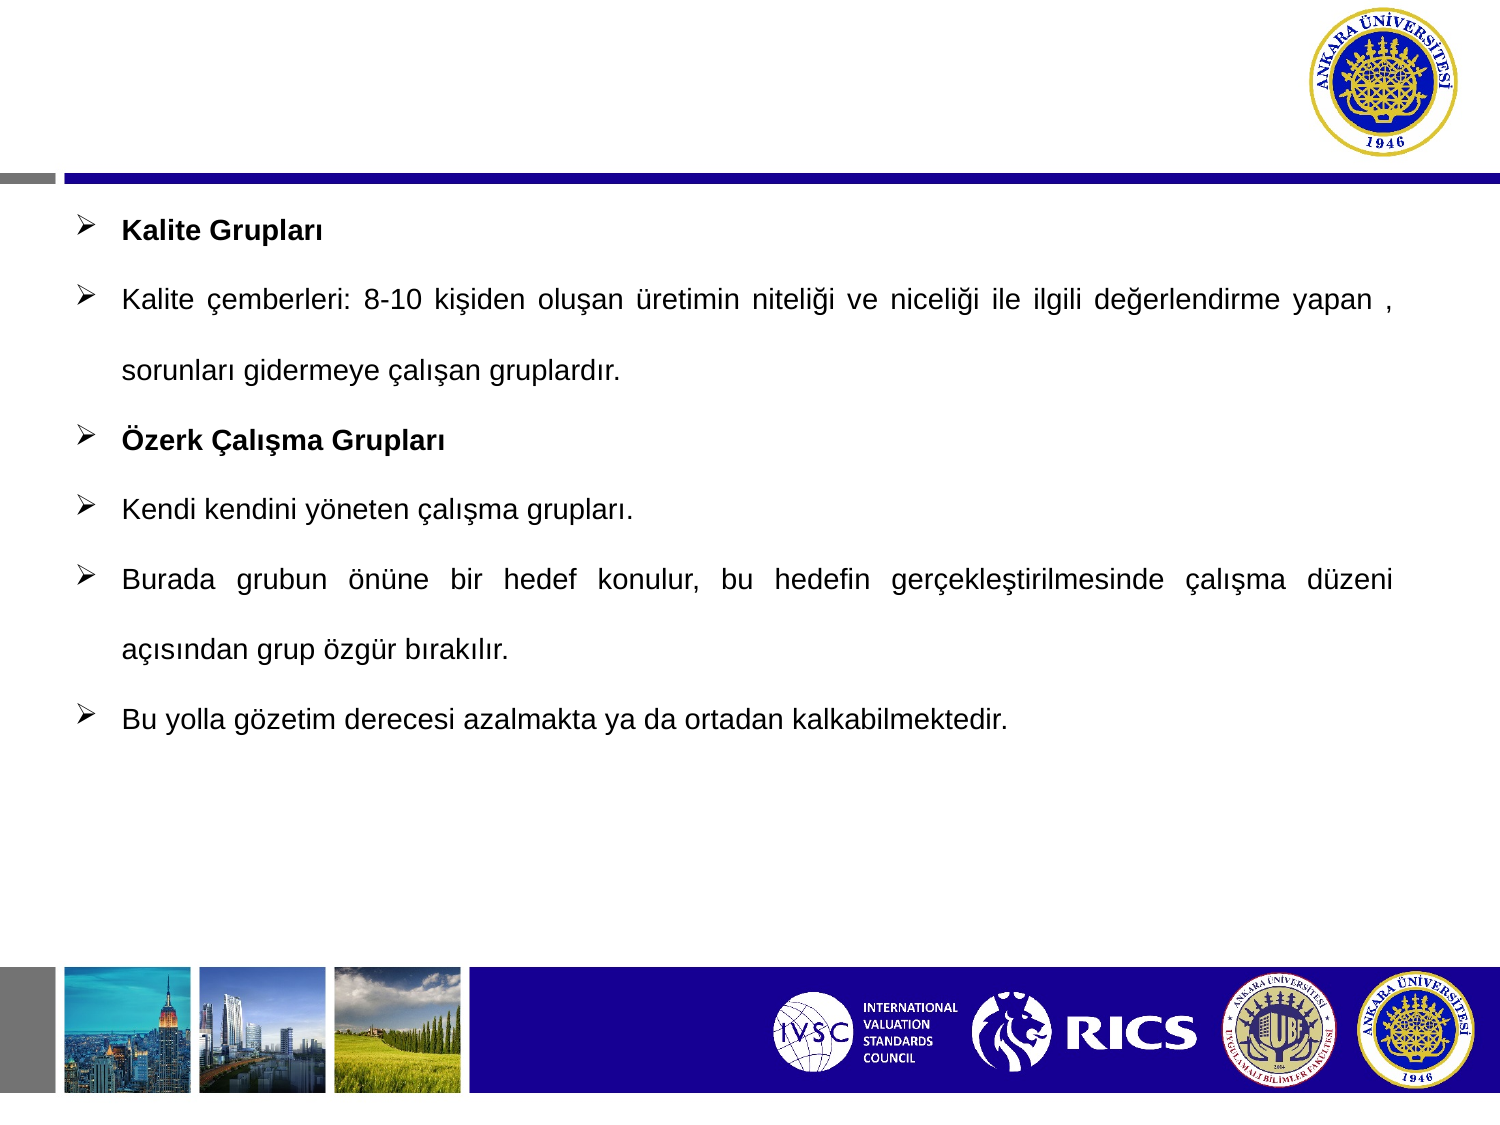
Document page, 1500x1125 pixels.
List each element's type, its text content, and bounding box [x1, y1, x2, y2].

picture [0, 0, 1500, 1125]
text_box Kalite Grupları Kalite çemberleri: 8-10 kişiden oluşan üretimin niteliği ve niceliği ile ilgili değerlendirme yapan , sorunları gidermeye çalışan gruplardır. Özerk Çalışma Grupları Kendi kendini yöneten çalışma grupları. Burada grubun önüne bir hedef konulur, bu hedefin gerçekleştirilmesinde çalışma düzeni açısından grup özgür bırakılır. Bu yolla gözetim derecesi azalmakta ya da ortadan kalkabilmektedir. [59, 168, 1410, 743]
